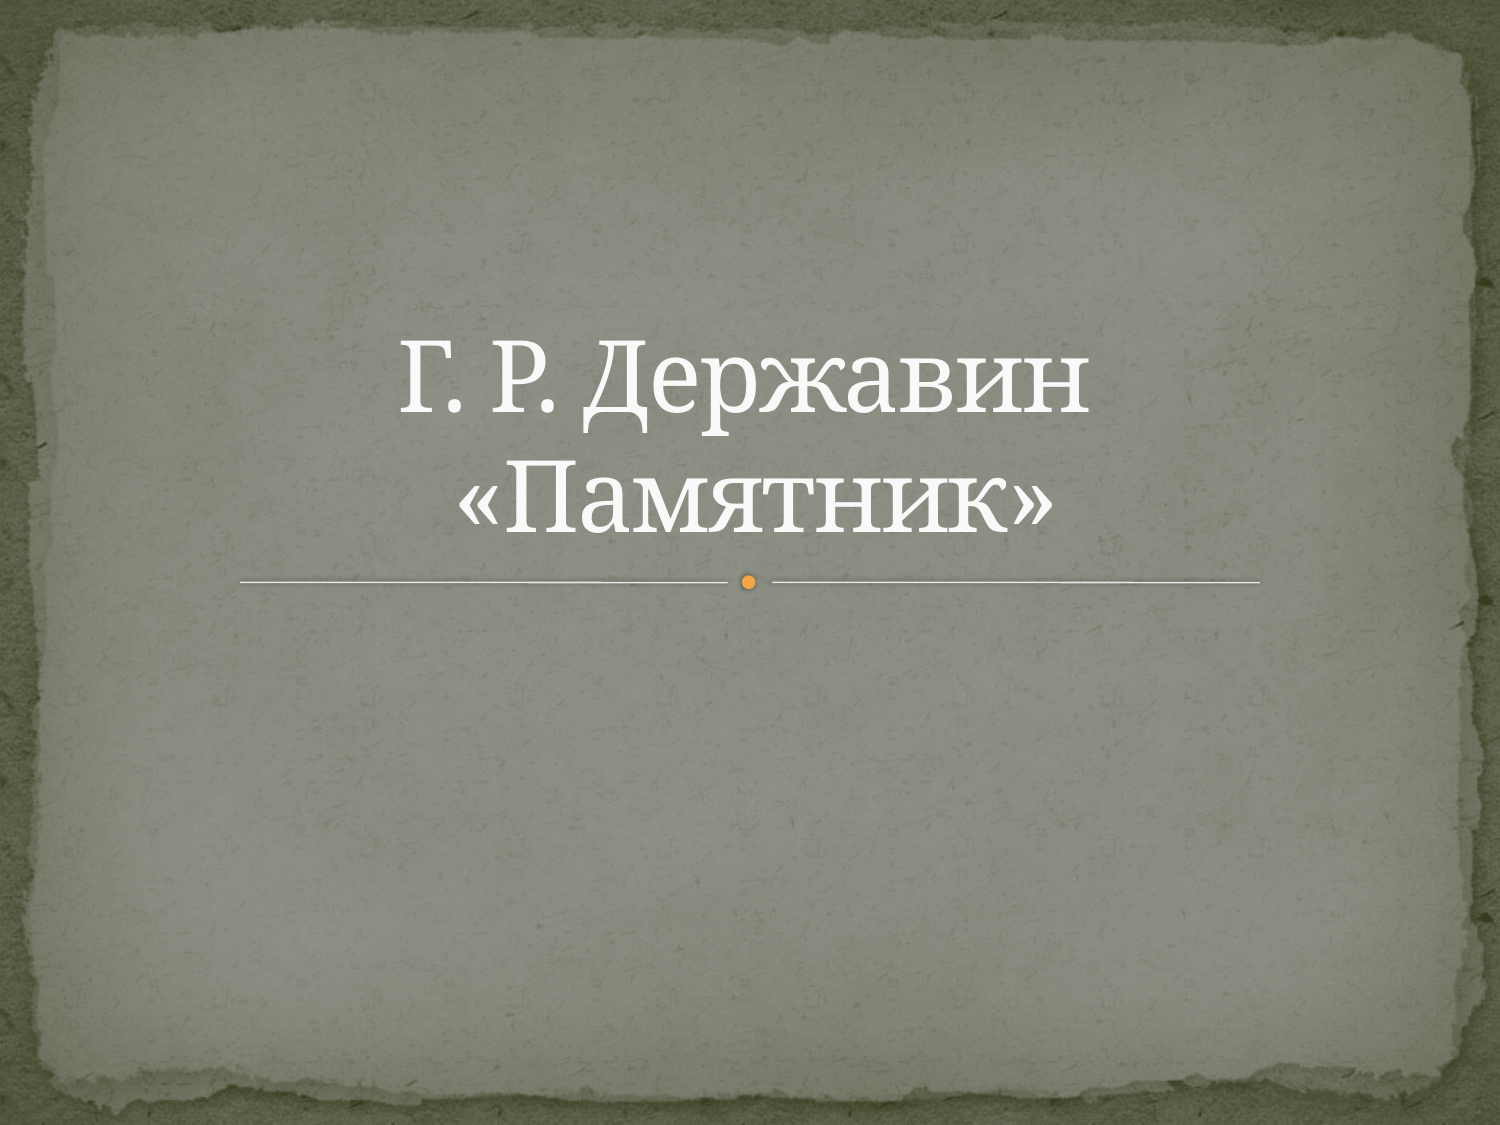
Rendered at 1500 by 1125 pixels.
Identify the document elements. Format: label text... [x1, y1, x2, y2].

title Г. Р. Державин «Памятник» [74, 235, 1438, 561]
